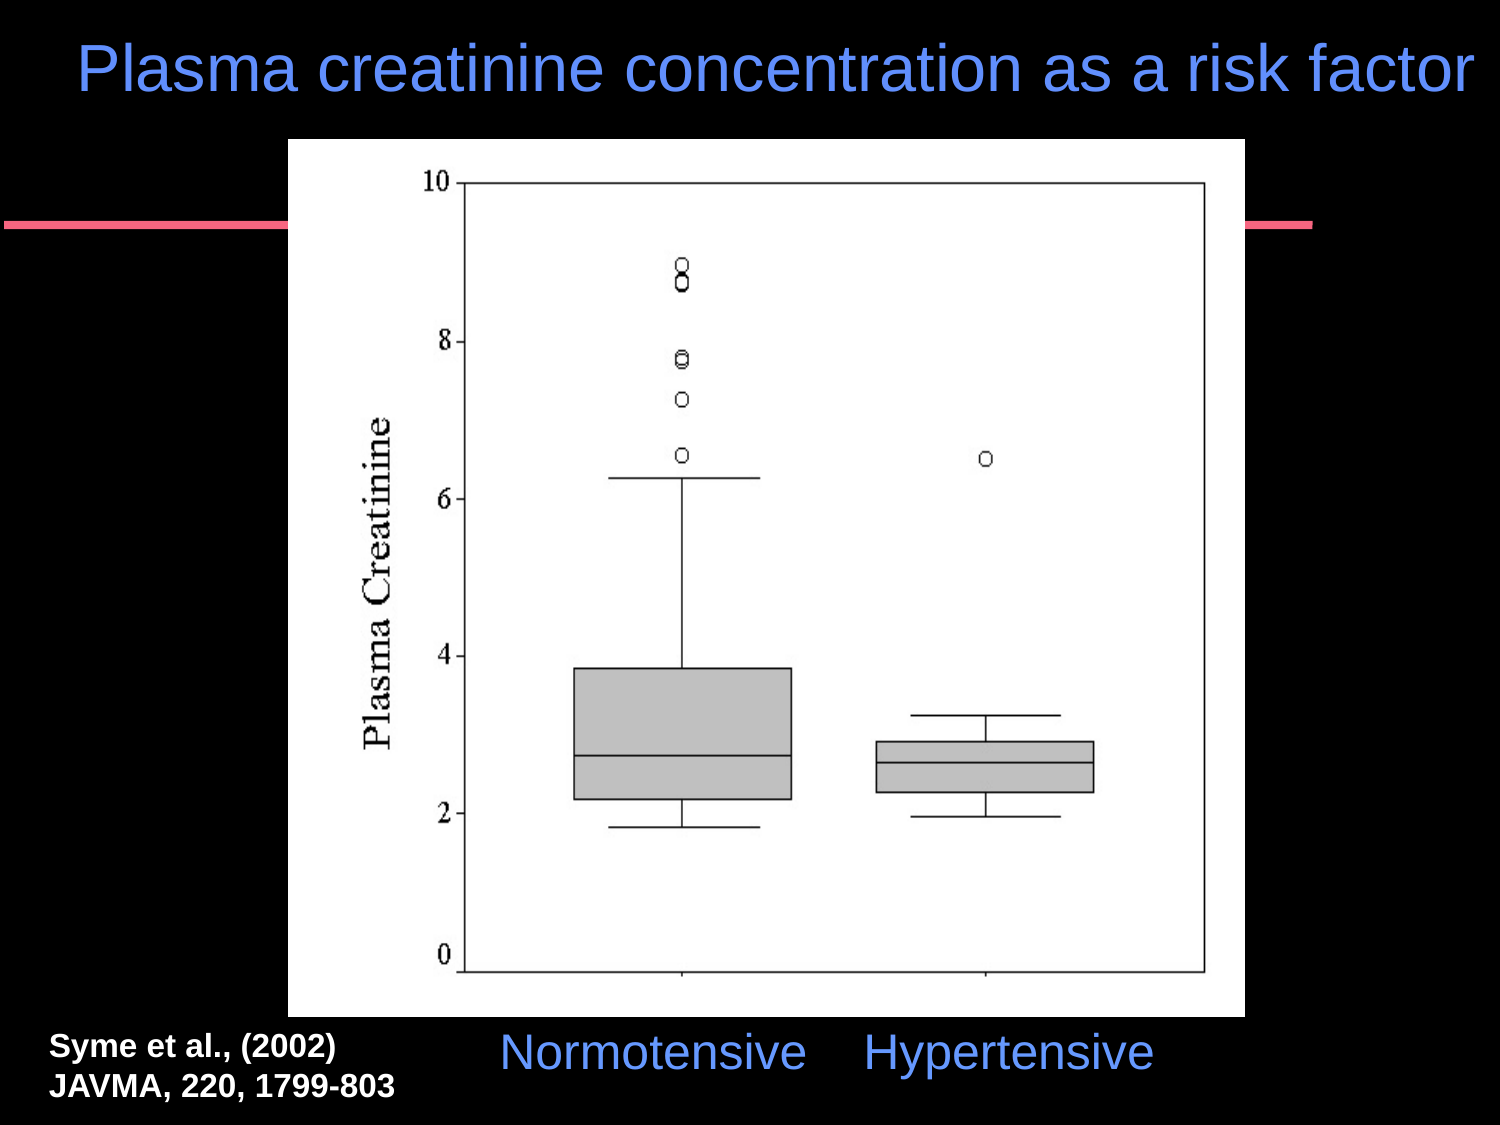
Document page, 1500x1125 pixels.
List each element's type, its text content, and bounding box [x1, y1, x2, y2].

text_box Normotensive Hypertensive [484, 1012, 1254, 1088]
picture [288, 138, 1245, 1017]
text_box Plasma creatinine concentration as a risk factor [61, 17, 1492, 113]
text_box Syme et al., (2002) JAVMA, 220, 1799-803 [33, 1017, 411, 1112]
